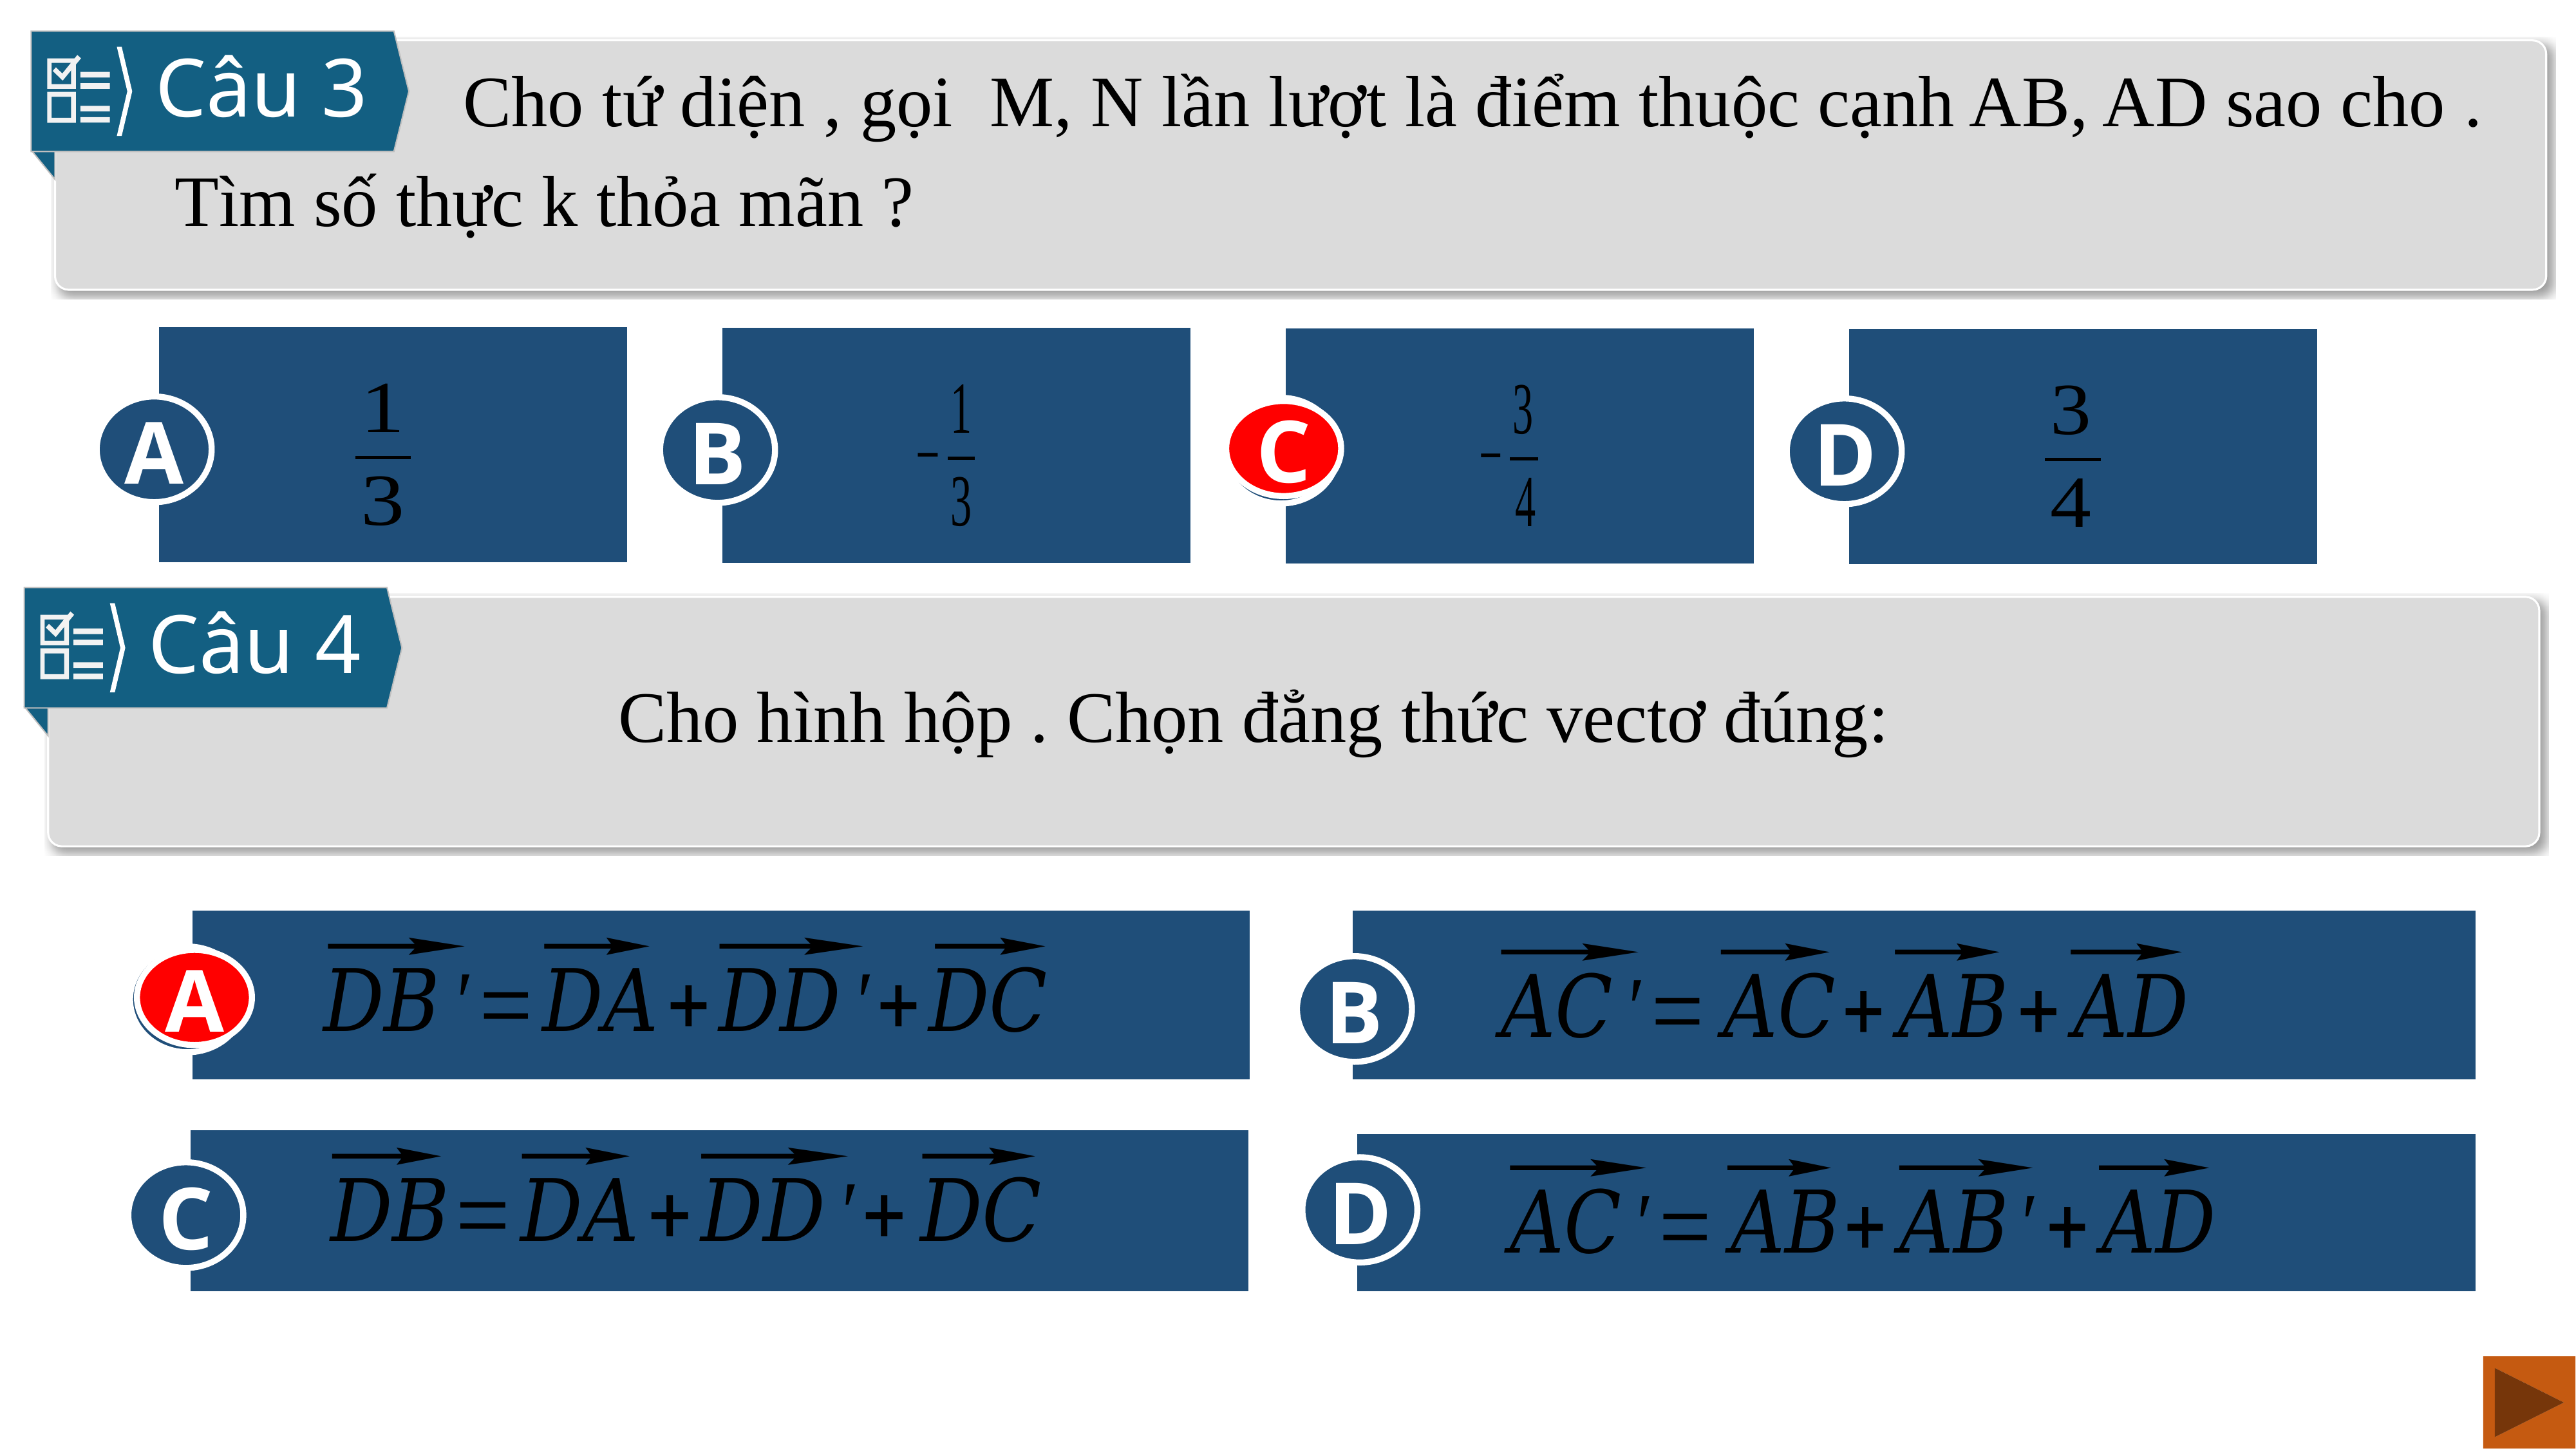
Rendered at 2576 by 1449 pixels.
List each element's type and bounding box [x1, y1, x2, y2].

text_box [1223, 327, 1755, 565]
text_box [660, 327, 1192, 564]
text_box [97, 326, 628, 564]
text_box [2483, 1356, 2576, 1449]
text_box [1787, 328, 2318, 566]
text_box [31, 31, 2546, 290]
text_box [24, 587, 2540, 847]
text_box [128, 909, 2477, 1293]
